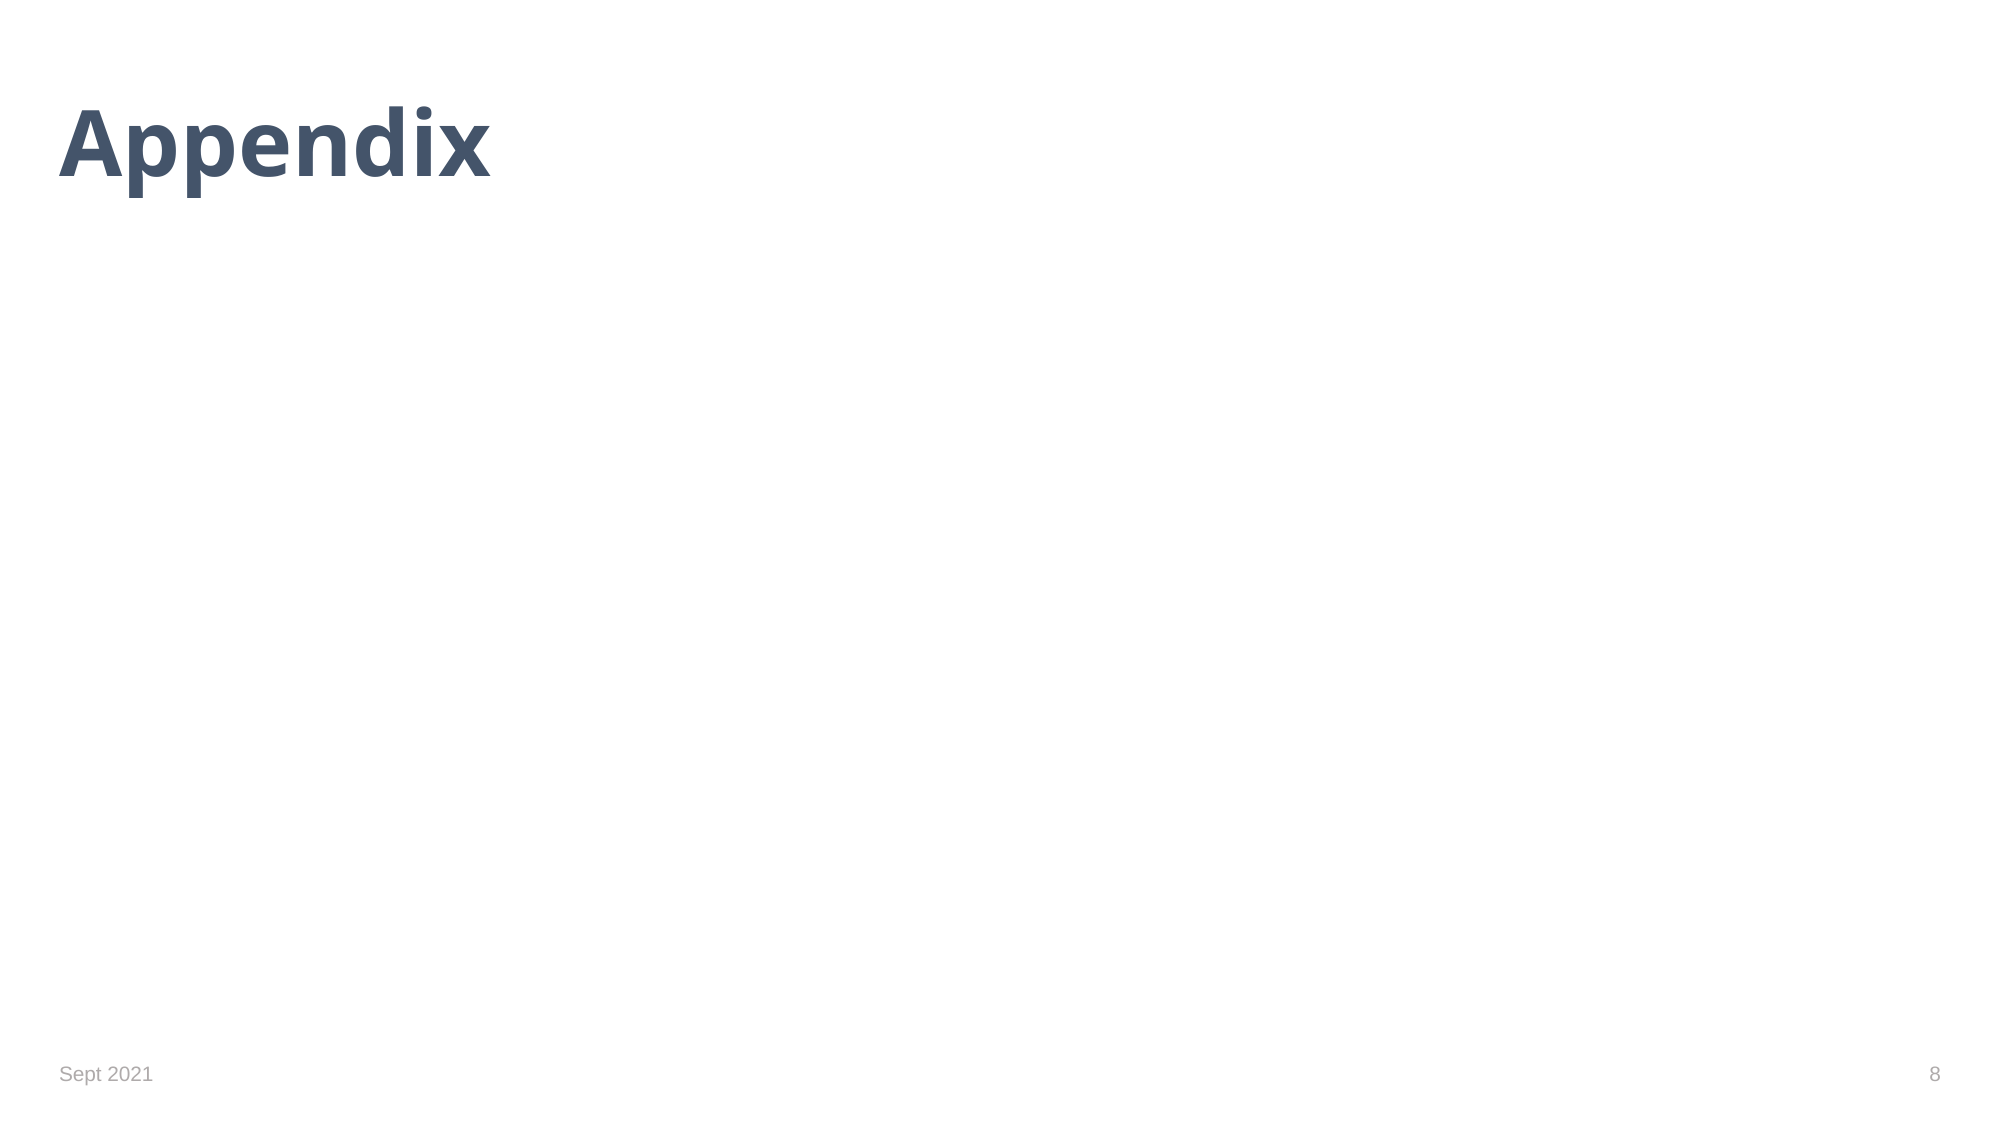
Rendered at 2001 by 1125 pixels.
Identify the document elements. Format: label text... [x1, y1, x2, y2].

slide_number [44, 1042, 495, 1103]
slide_number 7 [1505, 1042, 1956, 1103]
title Appendix [44, 88, 1956, 205]
